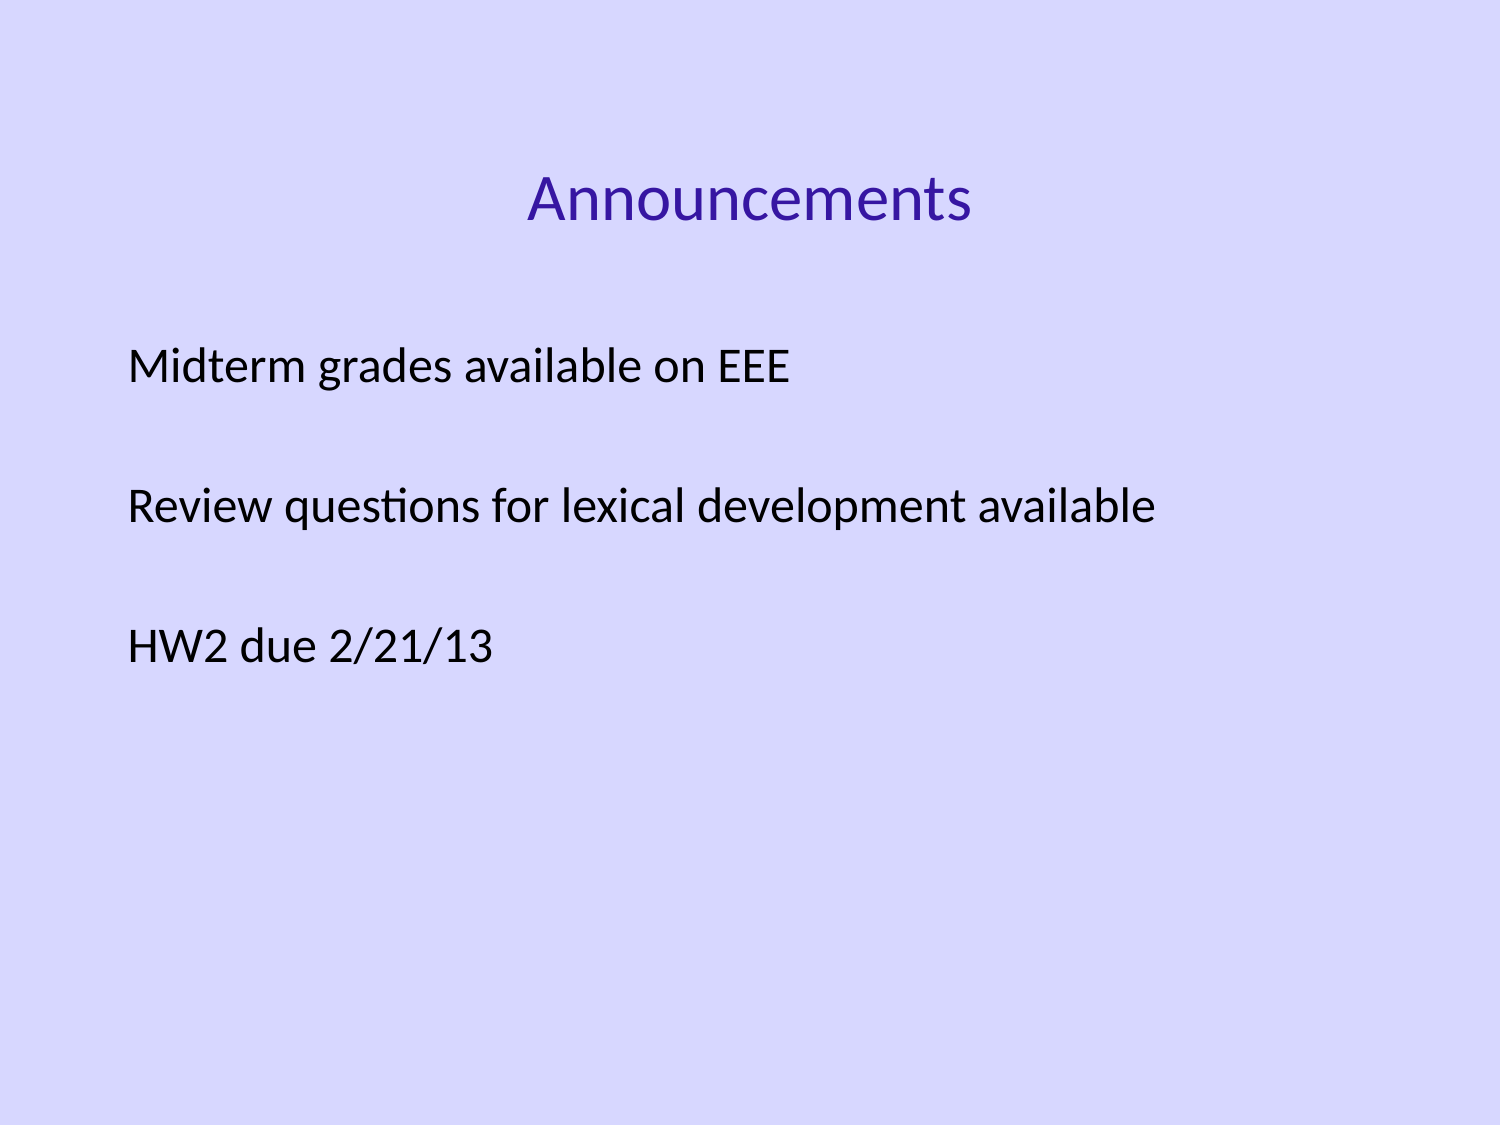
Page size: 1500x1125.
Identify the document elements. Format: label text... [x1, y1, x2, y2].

title Announcements [112, 99, 1388, 288]
list Midterm grades available on EEE Review questions for lexical development available HW2 due 2/21/13 [112, 324, 1388, 1001]
